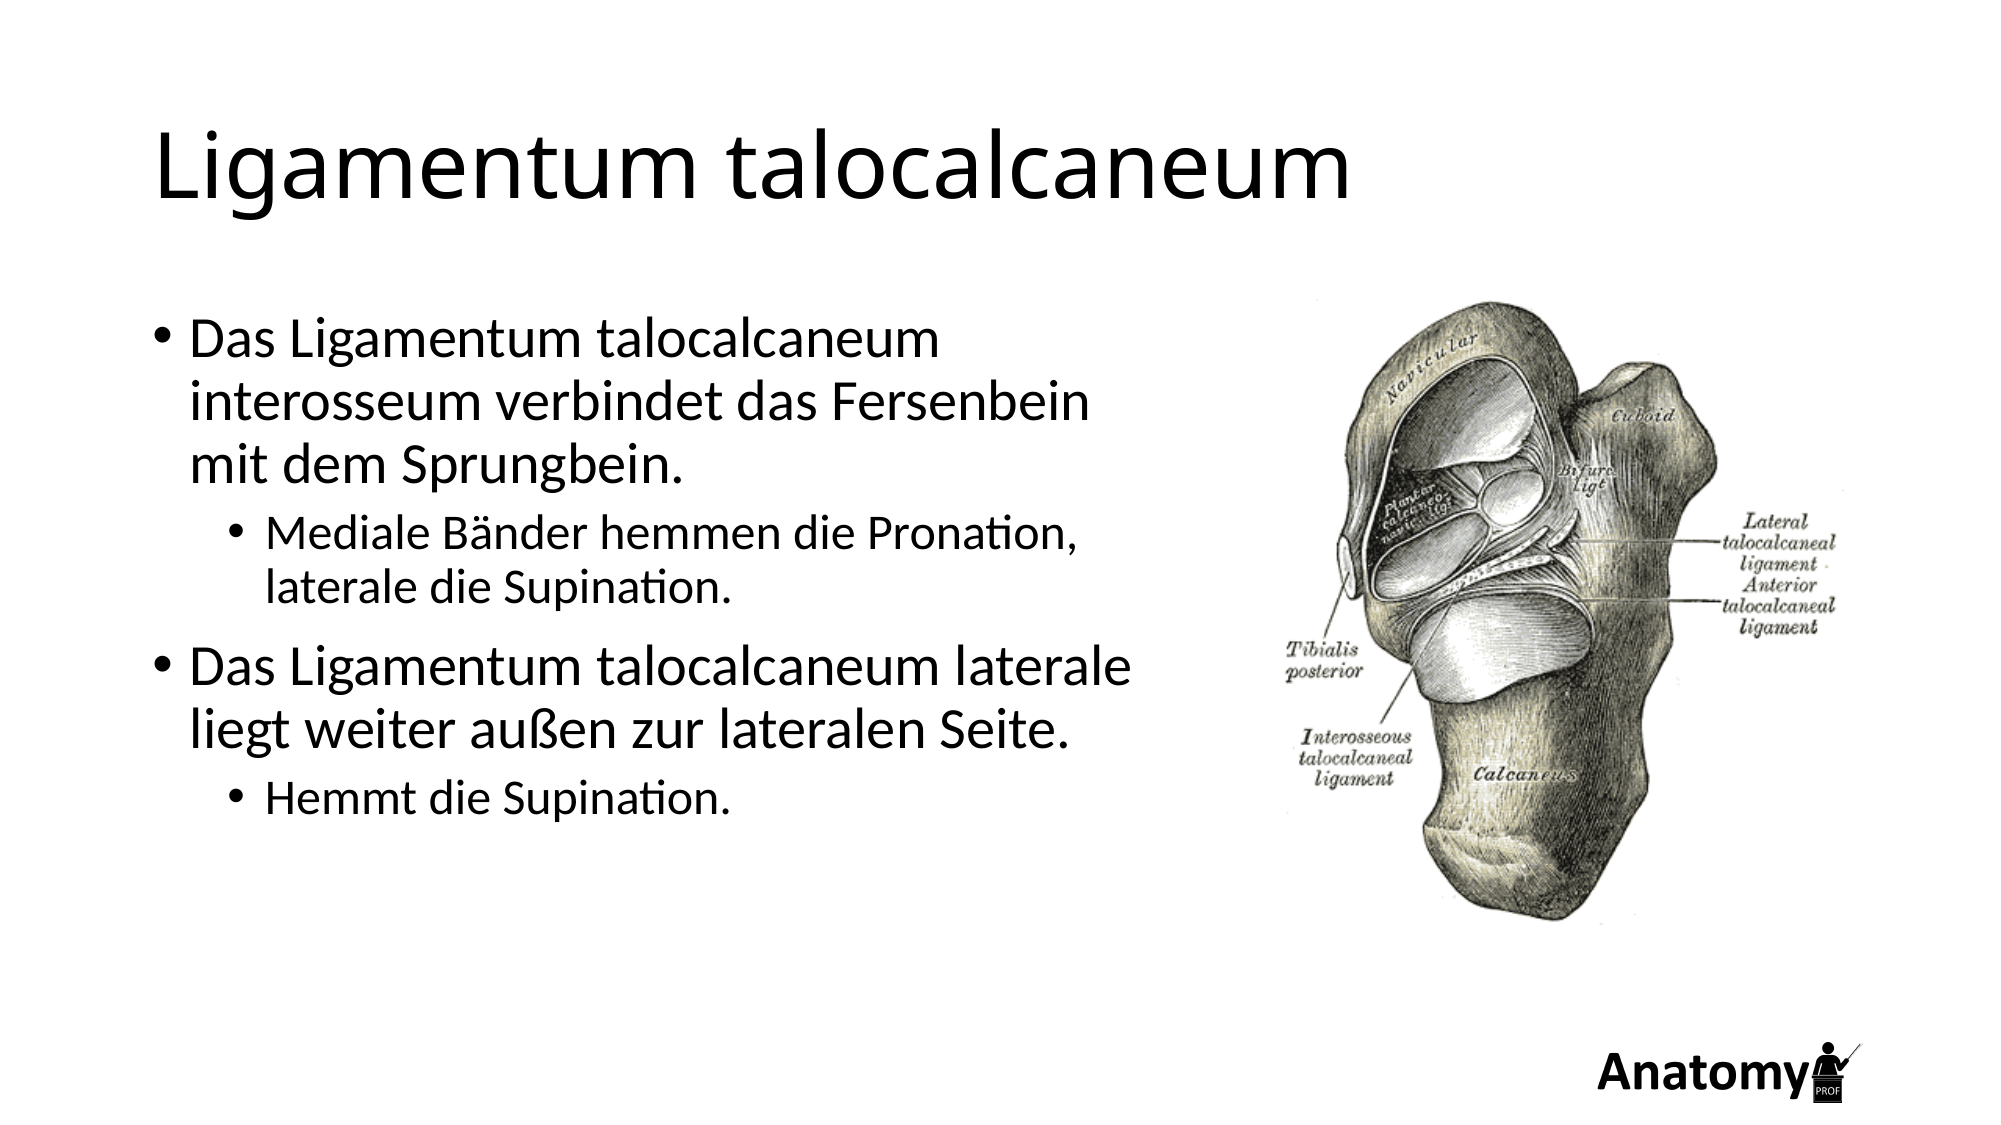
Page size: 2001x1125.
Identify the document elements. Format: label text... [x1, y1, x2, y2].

picture [1595, 1042, 1863, 1103]
title Ligamentum talocalcaneum [137, 59, 1863, 278]
list Das Ligamentum talocalcaneum interosseum verbindet das Fersenbein mit dem Sprungbein. Mediale Bänder hemmen die Pronation, laterale die Supination. Das Ligamentum talocalcaneum laterale liegt weiter außen zur lateralen Seite. Hemmt die Supination. [137, 299, 1149, 1014]
picture [1262, 299, 1844, 925]
